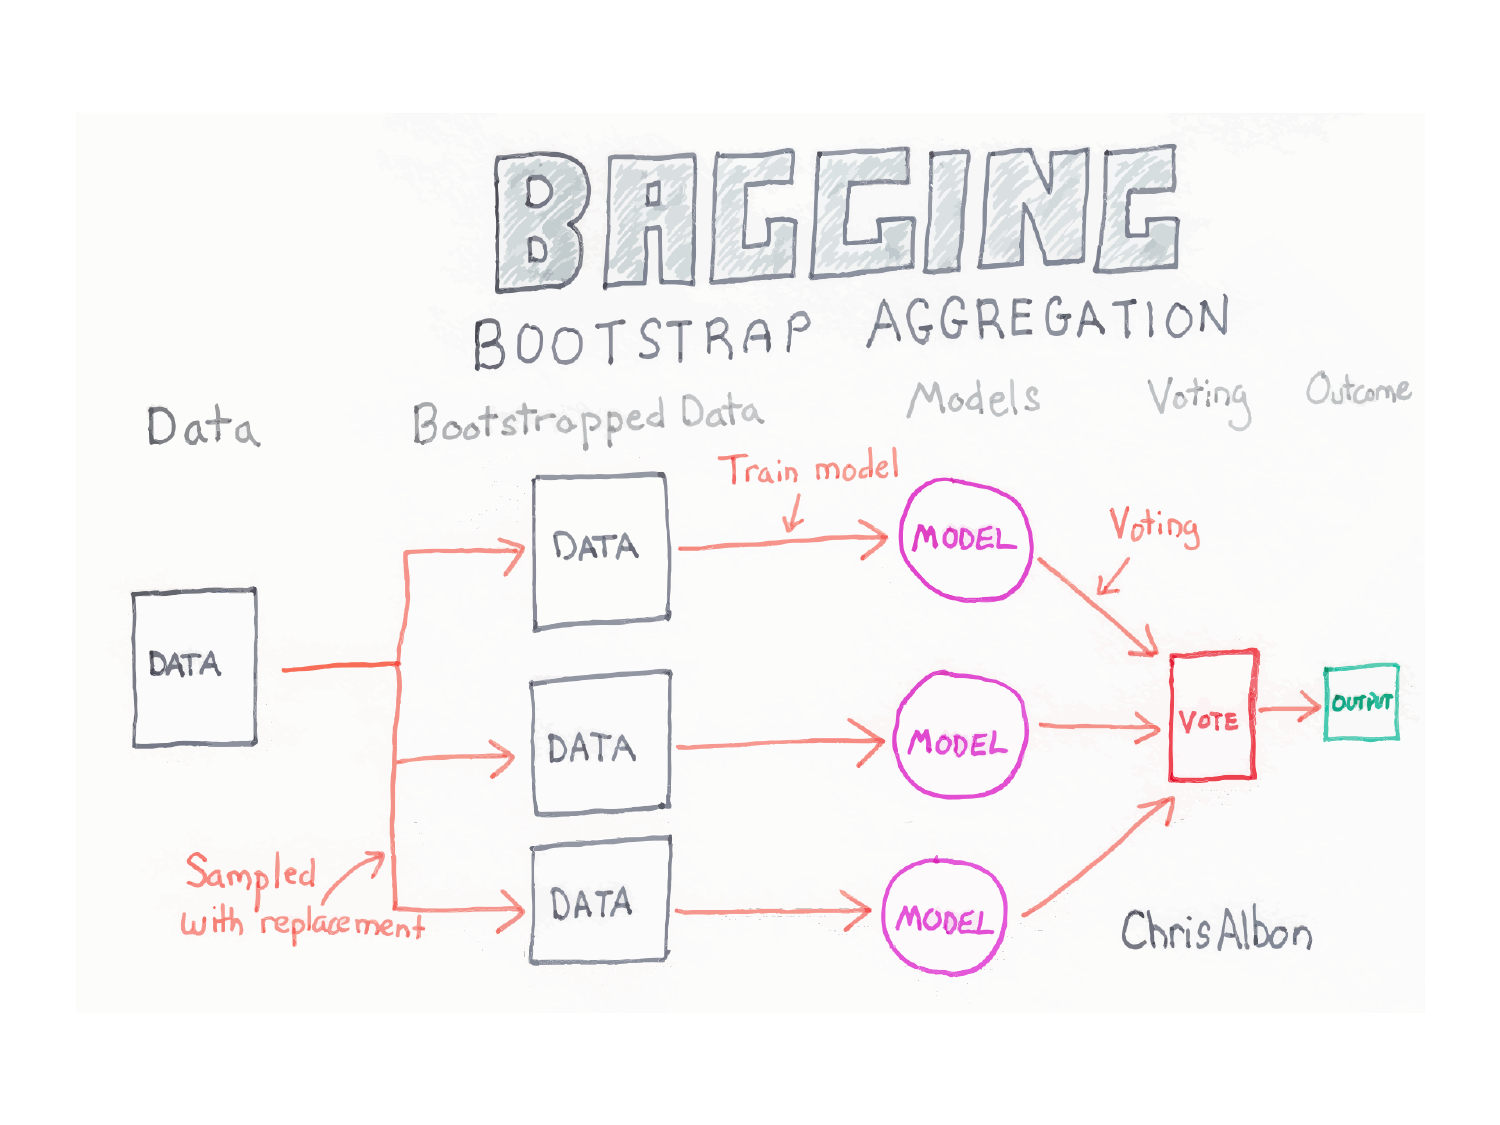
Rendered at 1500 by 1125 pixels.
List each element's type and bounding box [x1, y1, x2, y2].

picture [74, 112, 1426, 1013]
